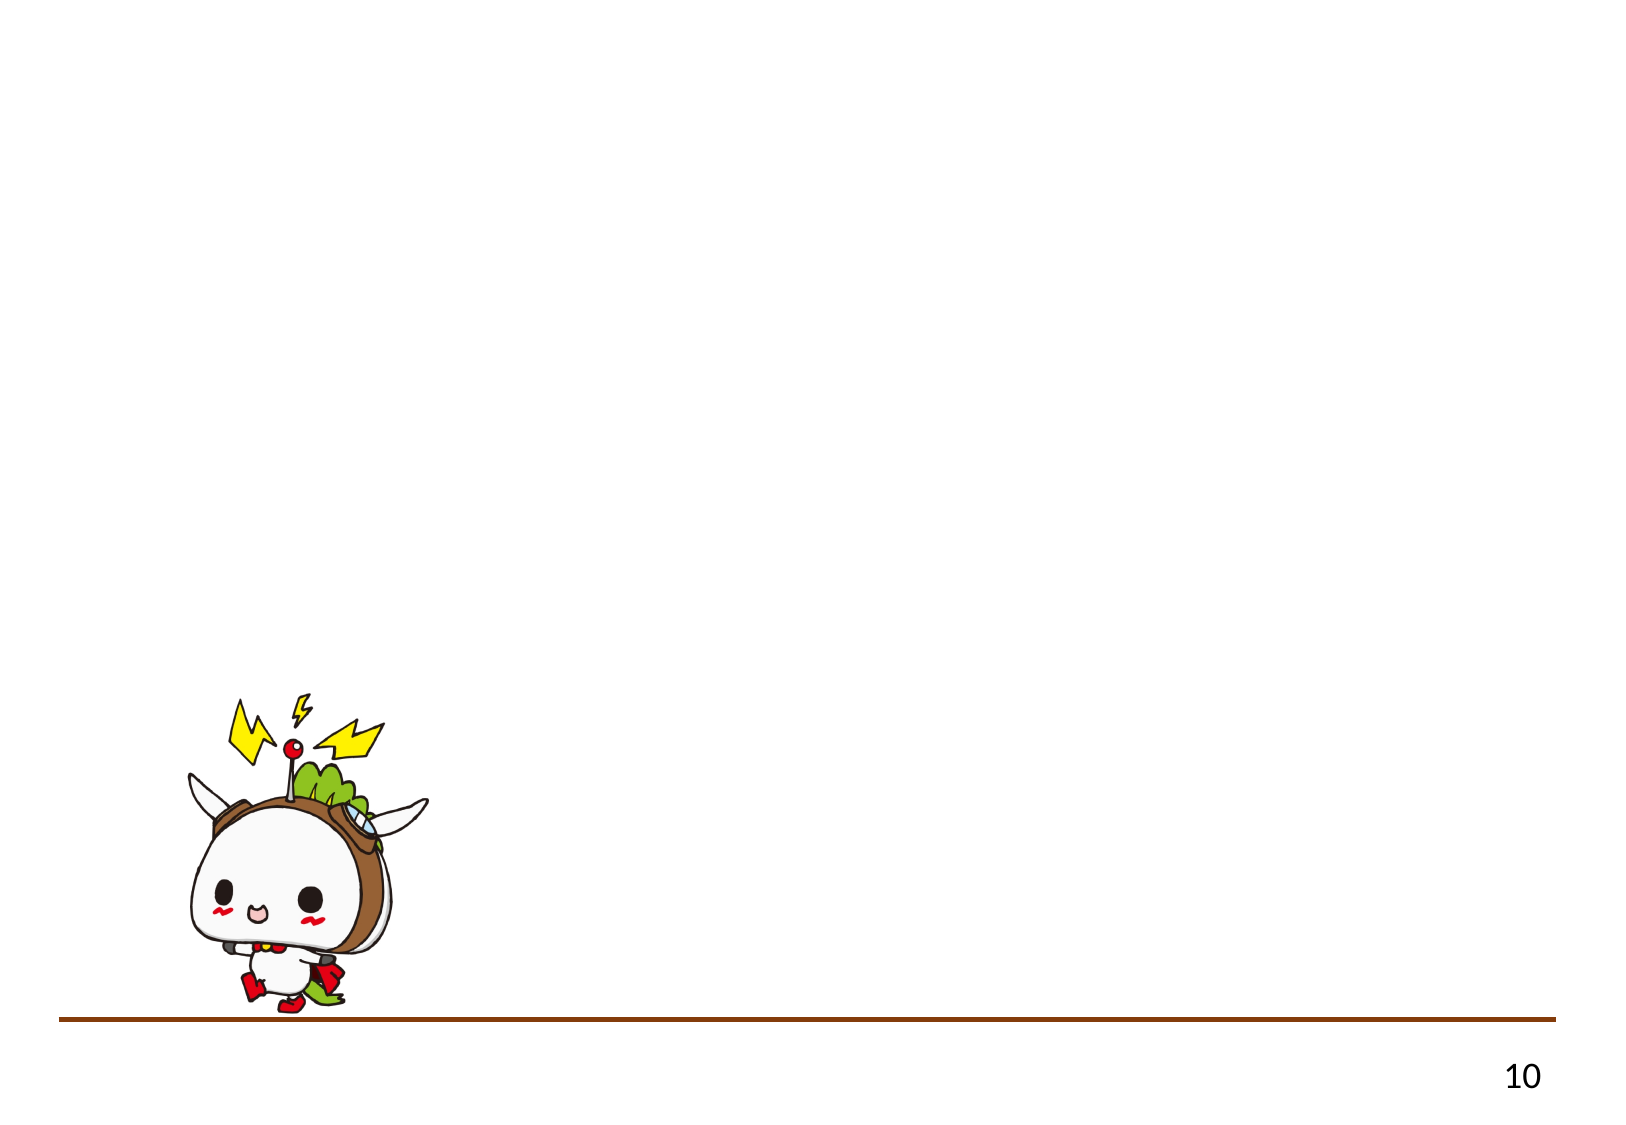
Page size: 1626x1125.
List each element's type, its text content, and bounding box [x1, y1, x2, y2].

picture [0, 687, 606, 1054]
text_box 10 [1488, 1043, 1557, 1104]
